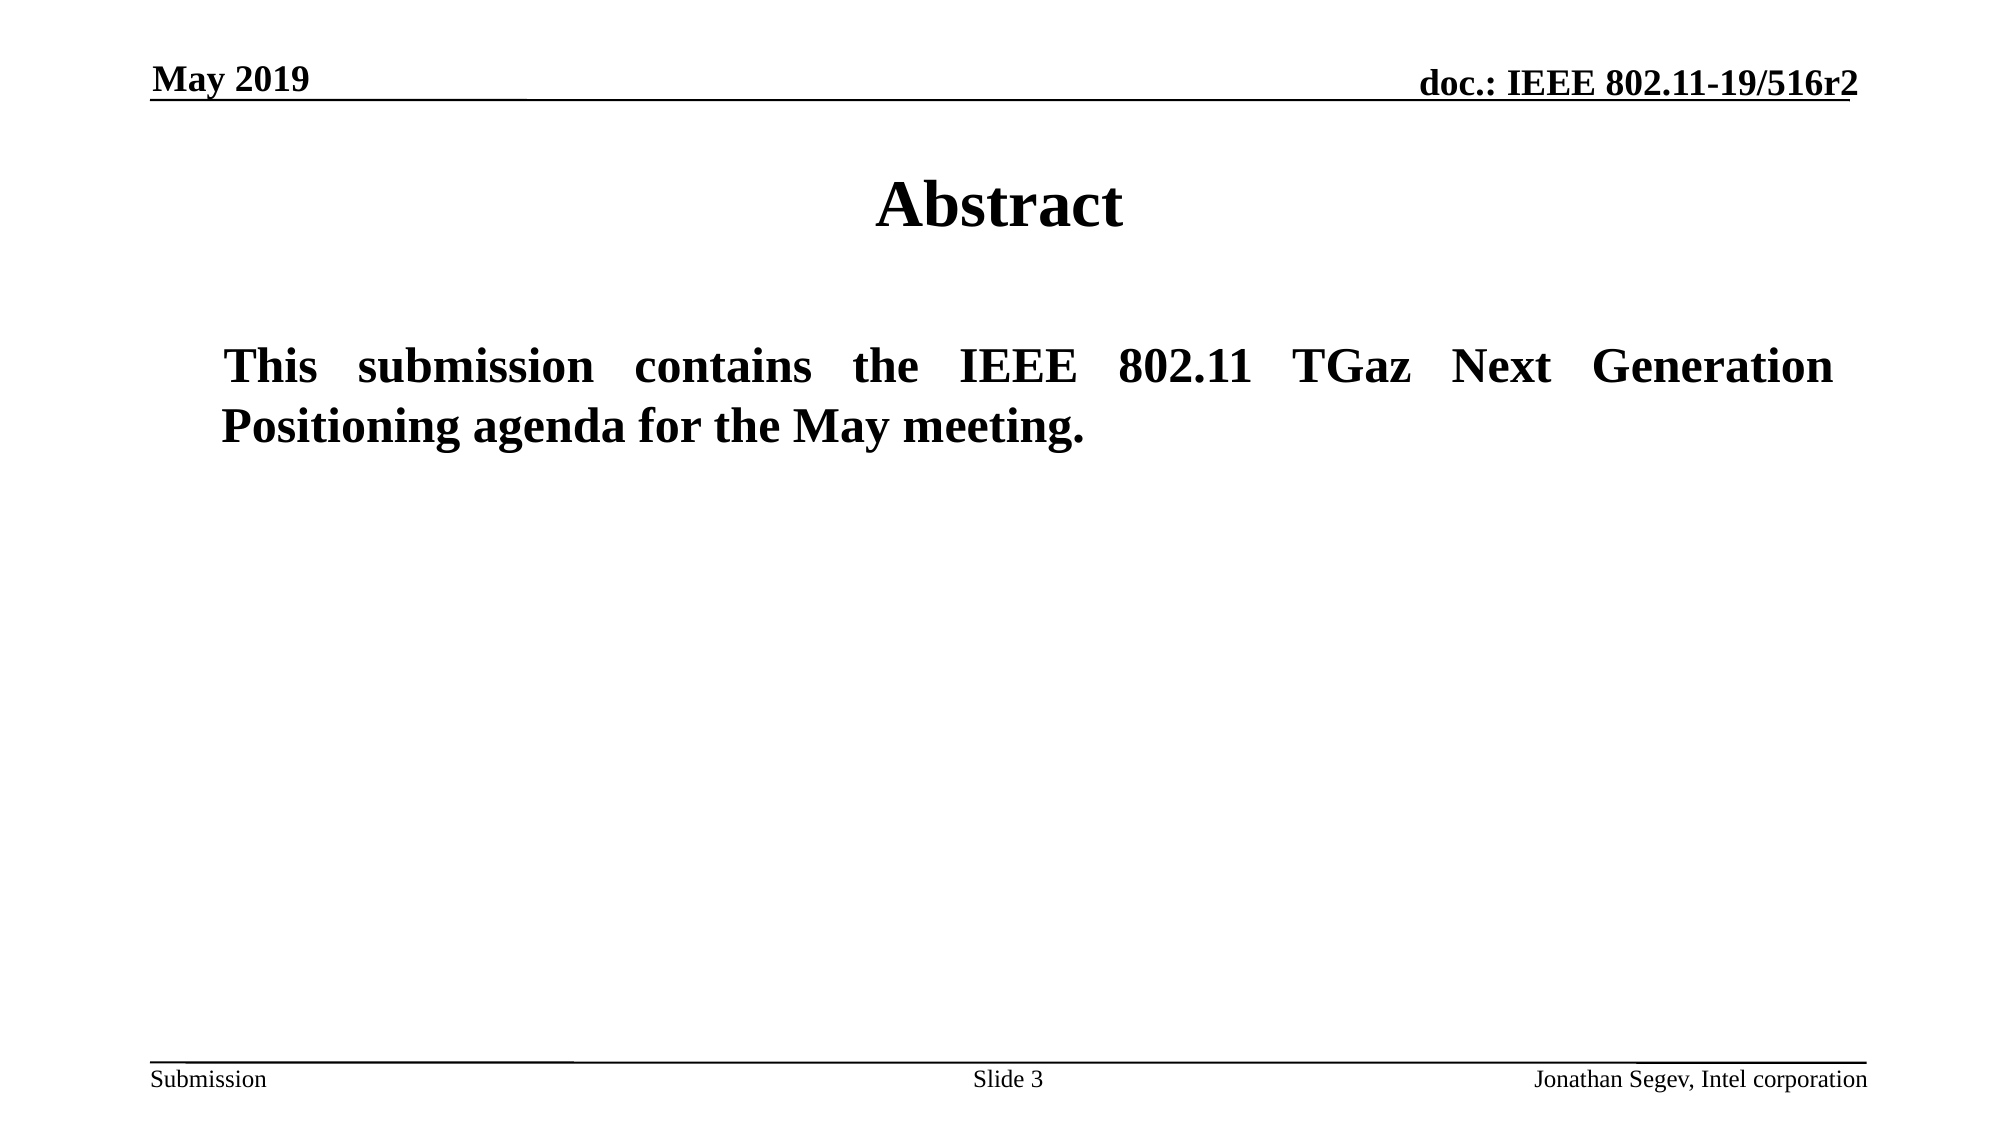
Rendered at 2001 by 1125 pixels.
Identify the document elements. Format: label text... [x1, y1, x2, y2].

slide_number Slide 3 [950, 1061, 1067, 1123]
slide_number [152, 54, 563, 100]
footer Jonathan Segev, Intel corporation [1171, 1061, 1869, 1093]
title Abstract [149, 112, 1850, 288]
list This submission contains the IEEE 802.11 TGaz Next Generation Positioning agenda for the May meeting. [149, 324, 1850, 1000]
